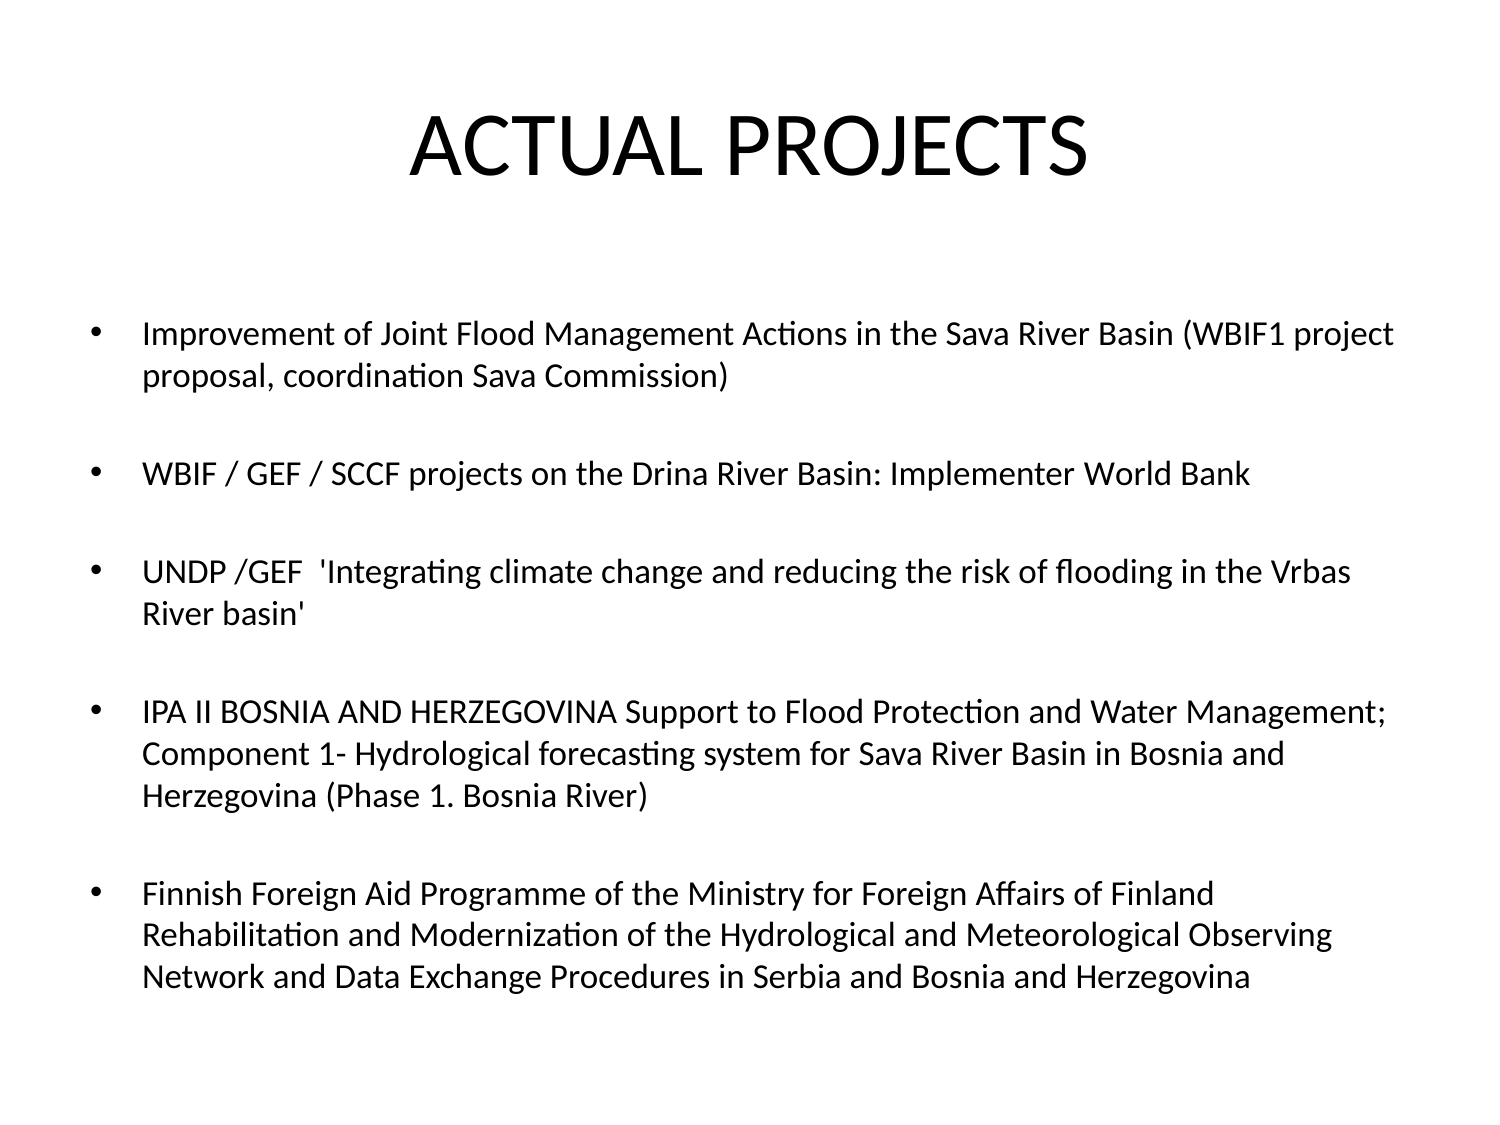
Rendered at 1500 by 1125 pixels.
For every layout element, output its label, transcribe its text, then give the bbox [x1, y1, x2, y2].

title ACTUAL PROJECTS [75, 45, 1425, 233]
list Improvement of Joint Flood Management Actions in the Sava River Basin (WBIF1 project proposal, coordination Sava Commission) WBIF / GEF / SCCF projects on the Drina River Basin: Implementer World Bank UNDP /GEF 'Integrating climate change and reducing the risk of flooding in the Vrbas River basin' IPA II BOSNIA AND HERZEGOVINA Support to Flood Protection and Water Management; Component 1- Hydrological forecasting system for Sava River Basin in Bosnia and Herzegovina (Phase 1. Bosnia River) Finnish Foreign Aid Programme of the Ministry for Foreign Affairs of Finland Rehabilitation and Modernization of the Hydrological and Meteorological Observing Network and Data Exchange Procedures in Serbia and Bosnia and Herzegovina [75, 262, 1425, 1005]
